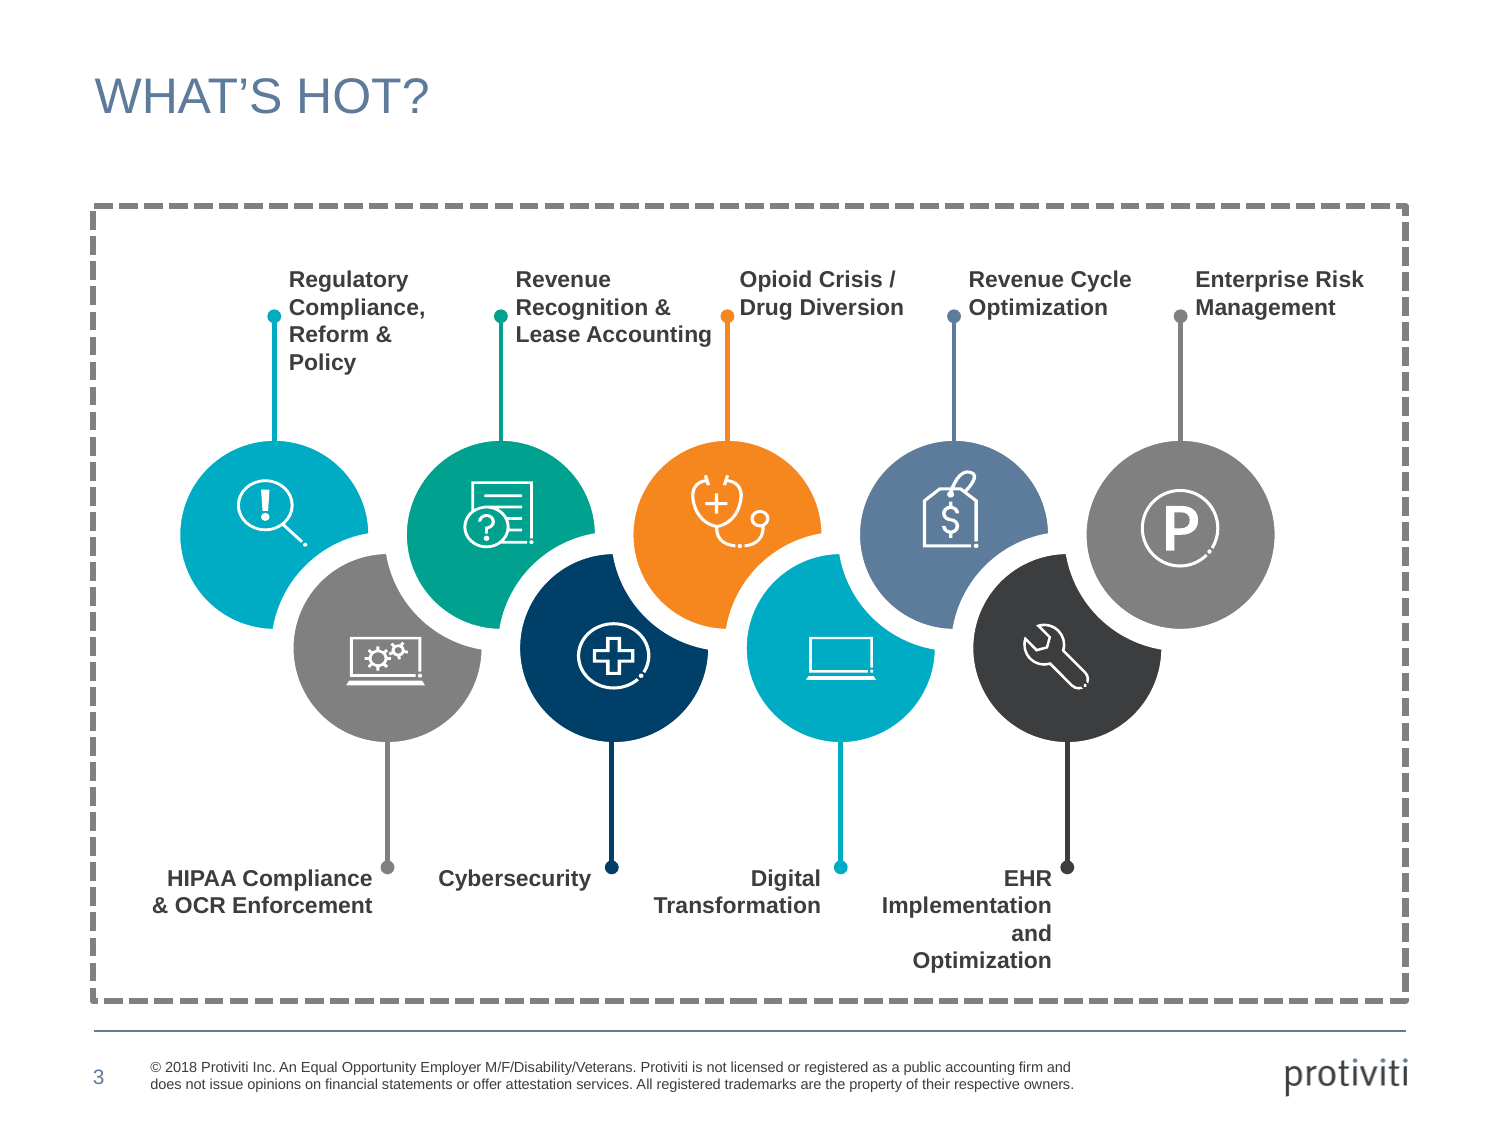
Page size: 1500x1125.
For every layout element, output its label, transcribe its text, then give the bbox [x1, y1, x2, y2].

text_box [281, 541, 494, 755]
text_box HIPAA Compliance & OCR Enforcement [136, 856, 388, 926]
text_box [922, 470, 978, 548]
text_box Opioid Crisis / Drug Diversion [724, 257, 953, 328]
text_box [1074, 428, 1287, 642]
text_box Revenue Recognition & Lease Accounting [500, 257, 725, 355]
text_box [1140, 488, 1220, 568]
slide_number 3 [92, 1063, 119, 1089]
text_box Revenue Cycle Optimization [953, 257, 1180, 328]
text_box Cybersecurity [423, 856, 642, 899]
text_box [1023, 623, 1090, 690]
text_box [168, 428, 381, 642]
text_box [744, 509, 770, 548]
text_box [394, 428, 608, 642]
text_box Regulatory Compliance, Reform & Policy [274, 257, 470, 383]
text_box [463, 481, 533, 549]
text_box Digital Transformation [625, 856, 836, 926]
text_box [847, 428, 1061, 642]
text_box [691, 474, 743, 548]
text_box [576, 622, 651, 690]
text_box [961, 541, 1174, 755]
text_box [805, 676, 877, 680]
text_box Enterprise Risk Management [1180, 257, 1438, 328]
text_box [734, 541, 947, 755]
title What’s hot? [94, 0, 1408, 188]
text_box [507, 541, 721, 755]
text_box [621, 428, 834, 642]
text_box EHR Implementation and Optimization [856, 856, 1067, 981]
text_box [346, 680, 425, 686]
text_box [92, 206, 1406, 1002]
text_box [809, 636, 873, 673]
picture [1285, 1058, 1408, 1097]
text_box [349, 636, 422, 677]
text_box [236, 479, 304, 543]
